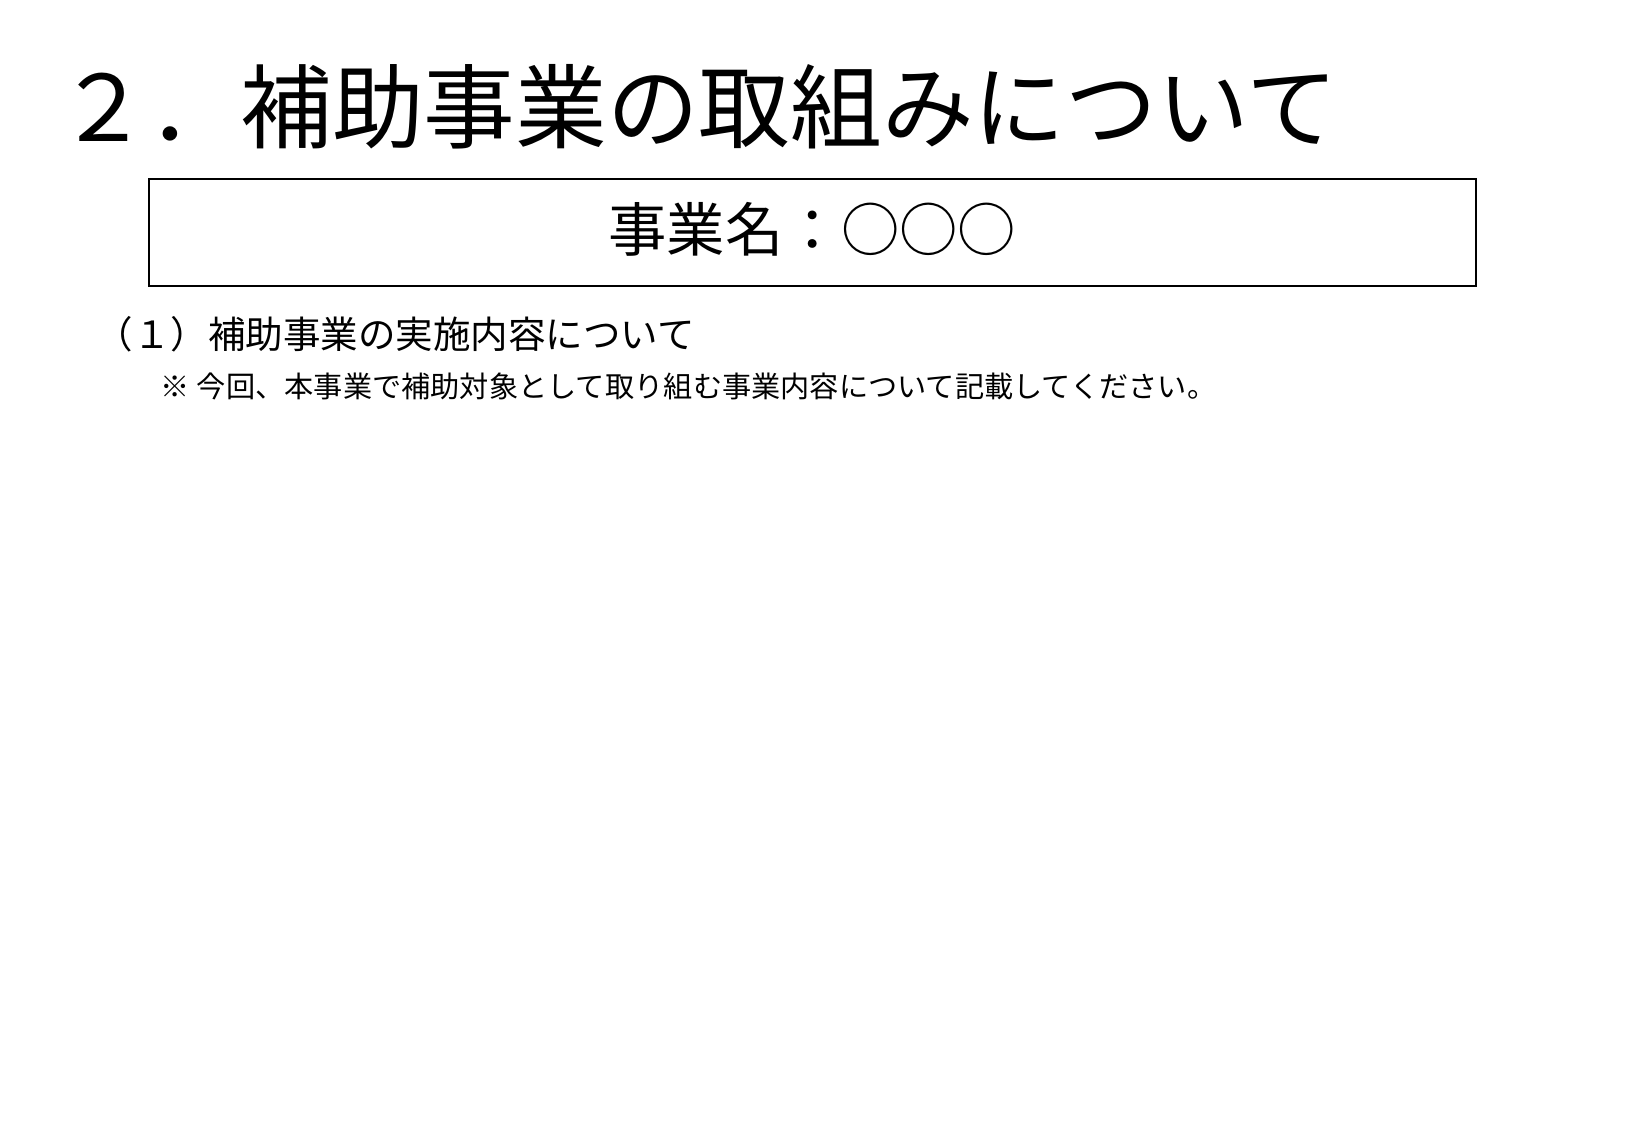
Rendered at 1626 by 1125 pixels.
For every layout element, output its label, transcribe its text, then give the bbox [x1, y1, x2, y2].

text_box ※今回、本事業で補助対象として取り組む事業内容について記載してください。 [148, 368, 1295, 404]
text_box （１）補助事業の実施内容について [83, 311, 860, 357]
text_box 事業名：○○○ [148, 178, 1477, 287]
title ２．補助事業の取組みについて [45, 18, 1493, 207]
